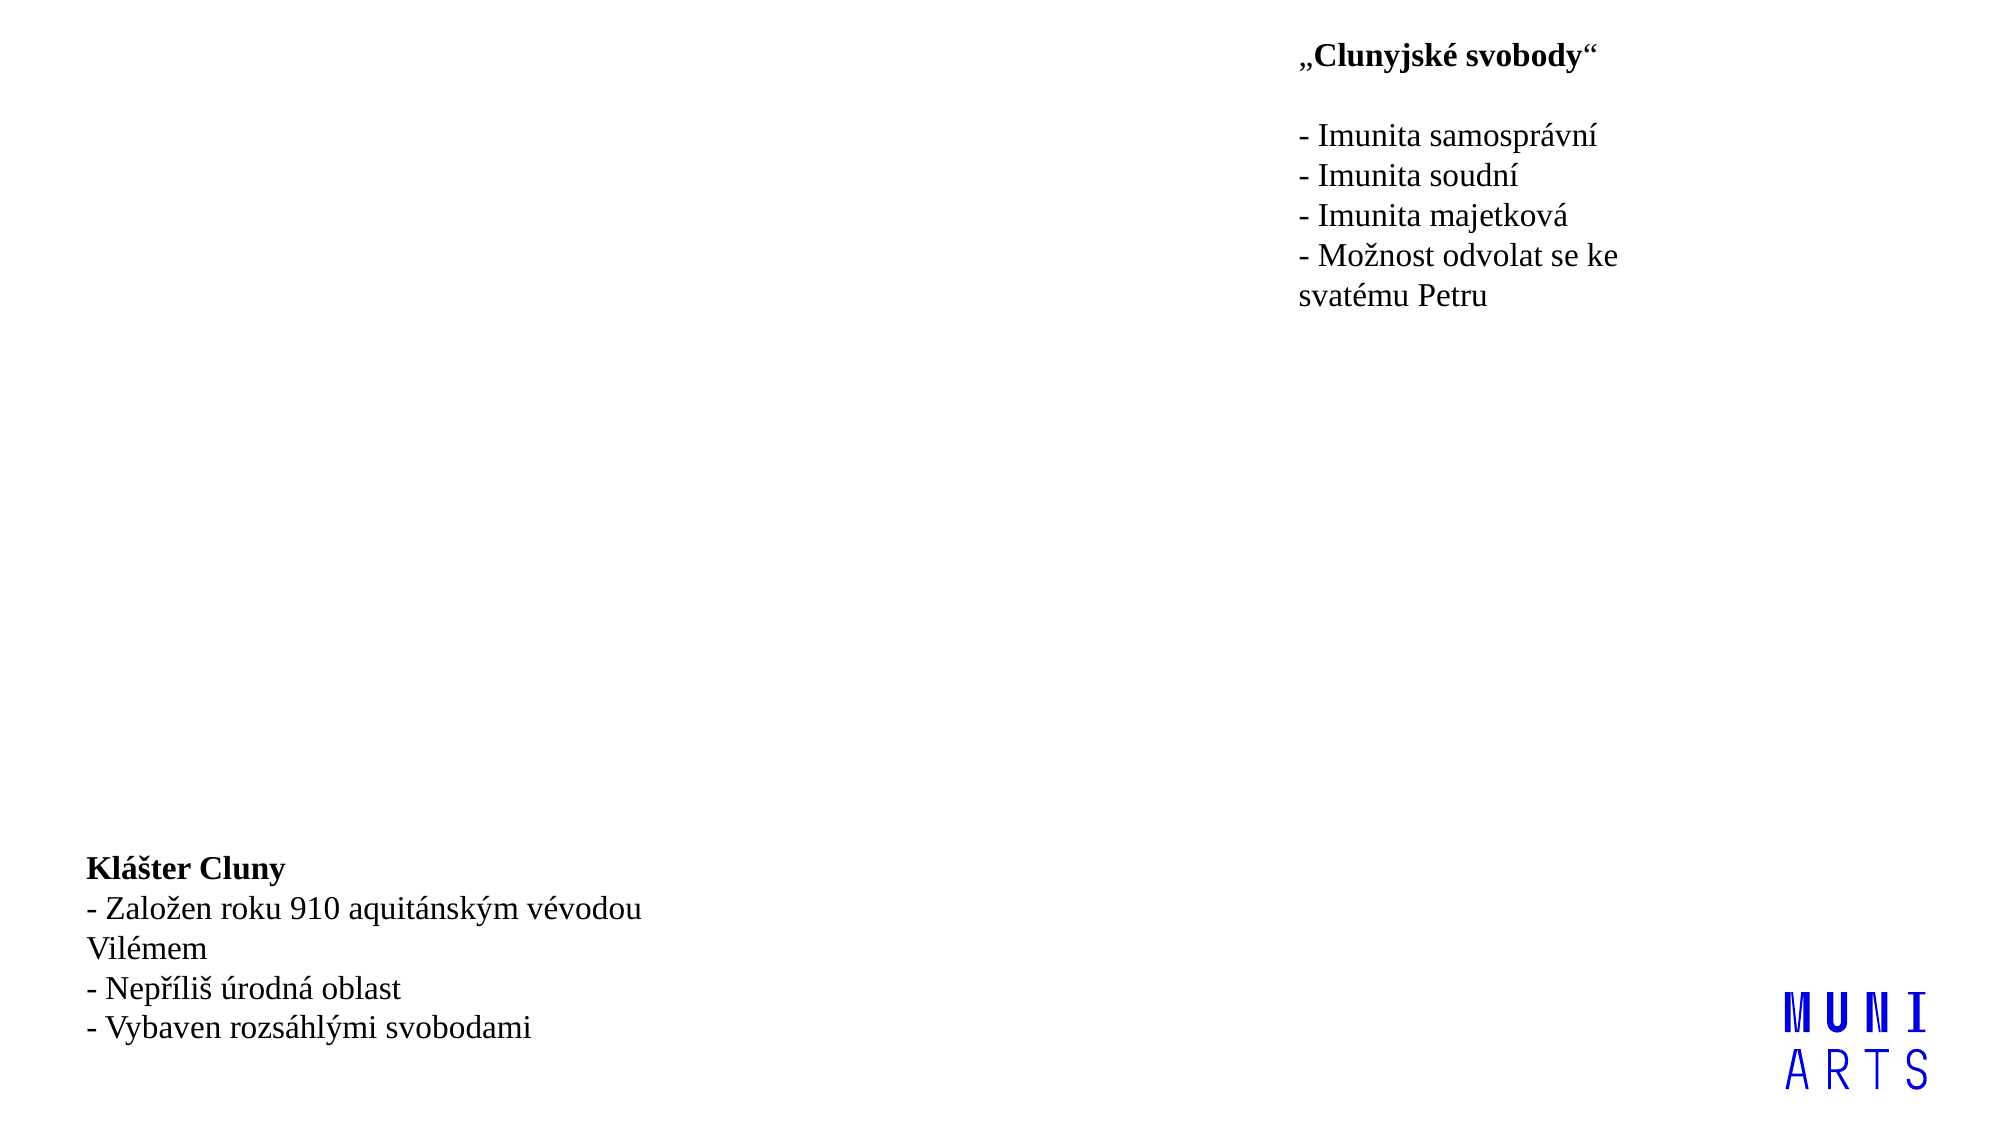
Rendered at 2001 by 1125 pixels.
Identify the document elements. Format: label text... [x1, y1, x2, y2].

text_box Klášter Cluny - Založen roku 910 aquitánským vévodou Vilémem - Nepříliš úrodná oblast - Vybaven rozsáhlými svobodami [71, 838, 667, 1053]
text_box „Clunyjské svobody“ - Imunita samosprávní - Imunita soudní - Imunita majetková - Možnost odvolat se ke svatému Petru [1284, 25, 1727, 321]
